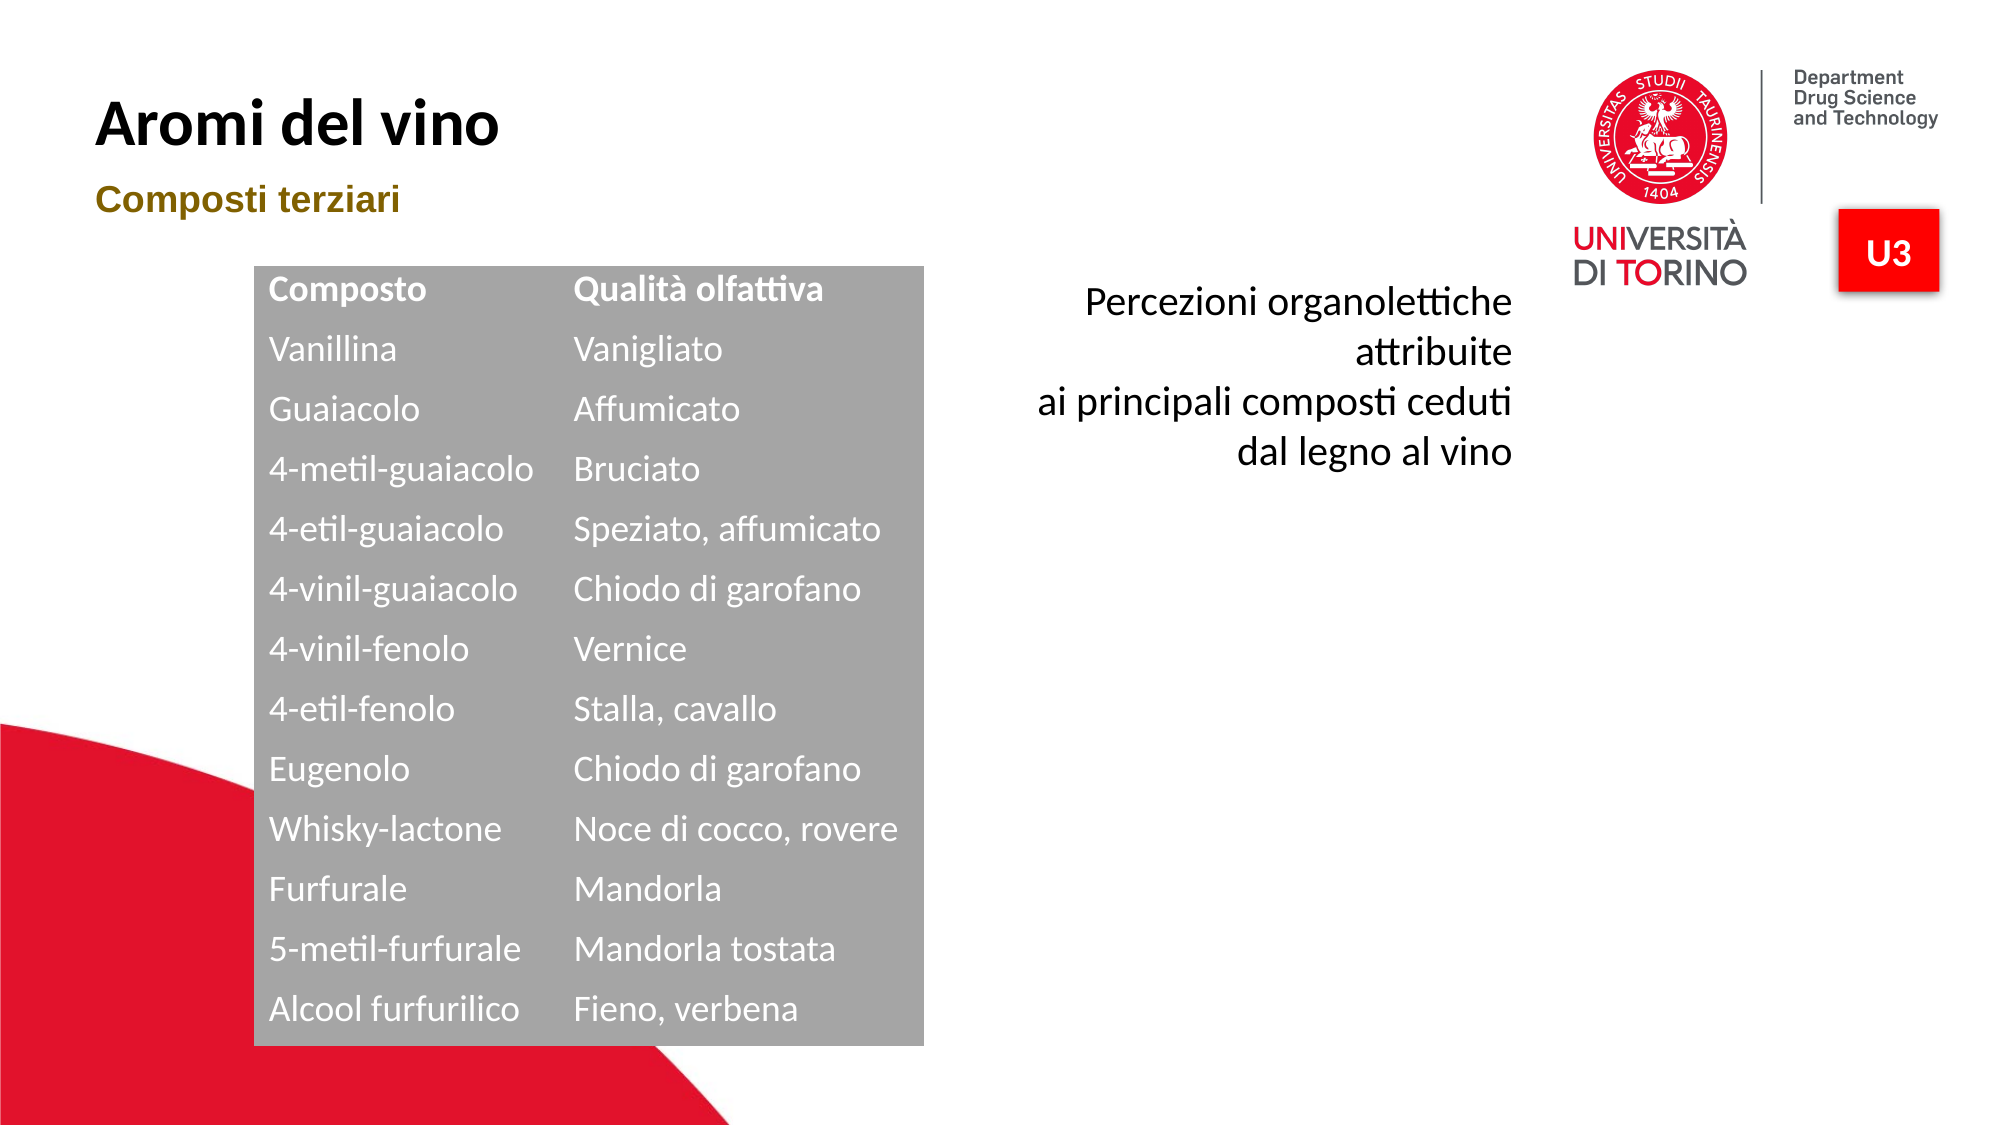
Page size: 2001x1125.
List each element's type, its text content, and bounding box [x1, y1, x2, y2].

table_cell Eugenolo [254, 746, 559, 806]
text_box Percezioni organolettiche attribuite ai principali composti ceduti dal legno al vino [964, 266, 1528, 482]
table_cell Affumicato [559, 386, 924, 446]
table_cell 4-metil-guaiacolo [254, 446, 559, 506]
table_cell Alcool furfurilico [254, 986, 559, 1046]
table_header Composto [254, 266, 559, 326]
table_cell Vernice [559, 626, 924, 686]
table_cell Guaiacolo [254, 386, 559, 446]
table_cell Mandorla [559, 866, 924, 926]
table_cell Chiodo di garofano [559, 746, 924, 806]
text_box U3 [1838, 209, 1940, 292]
table_cell 4-etil-fenolo [254, 686, 559, 746]
table_cell 4-etil-guaiacolo [254, 506, 559, 566]
table_cell 5-metil-furfurale [254, 926, 559, 986]
table_cell Whisky-lactone [254, 806, 559, 866]
text_box Composti terziari [80, 167, 417, 227]
table_cell Fieno, verbena [559, 986, 924, 1046]
table_cell Stalla, cavallo [559, 686, 924, 746]
table_cell Vanillina [254, 326, 559, 386]
text_box Aromi del vino [80, 71, 517, 166]
table_cell Furfurale [254, 866, 559, 926]
table_cell Speziato, affumicato [559, 506, 924, 566]
table_cell Bruciato [559, 446, 924, 506]
table_header Qualità olfattiva [559, 266, 924, 326]
table_cell 4-vinil-fenolo [254, 626, 559, 686]
table_cell 4-vinil-guaiacolo [254, 566, 559, 626]
table_cell Chiodo di garofano [559, 566, 924, 626]
table_cell Mandorla tostata [559, 926, 924, 986]
table_cell Vanigliato [559, 326, 924, 386]
picture [0, 0, 2001, 1125]
table_cell Noce di cocco, rovere [559, 806, 924, 866]
